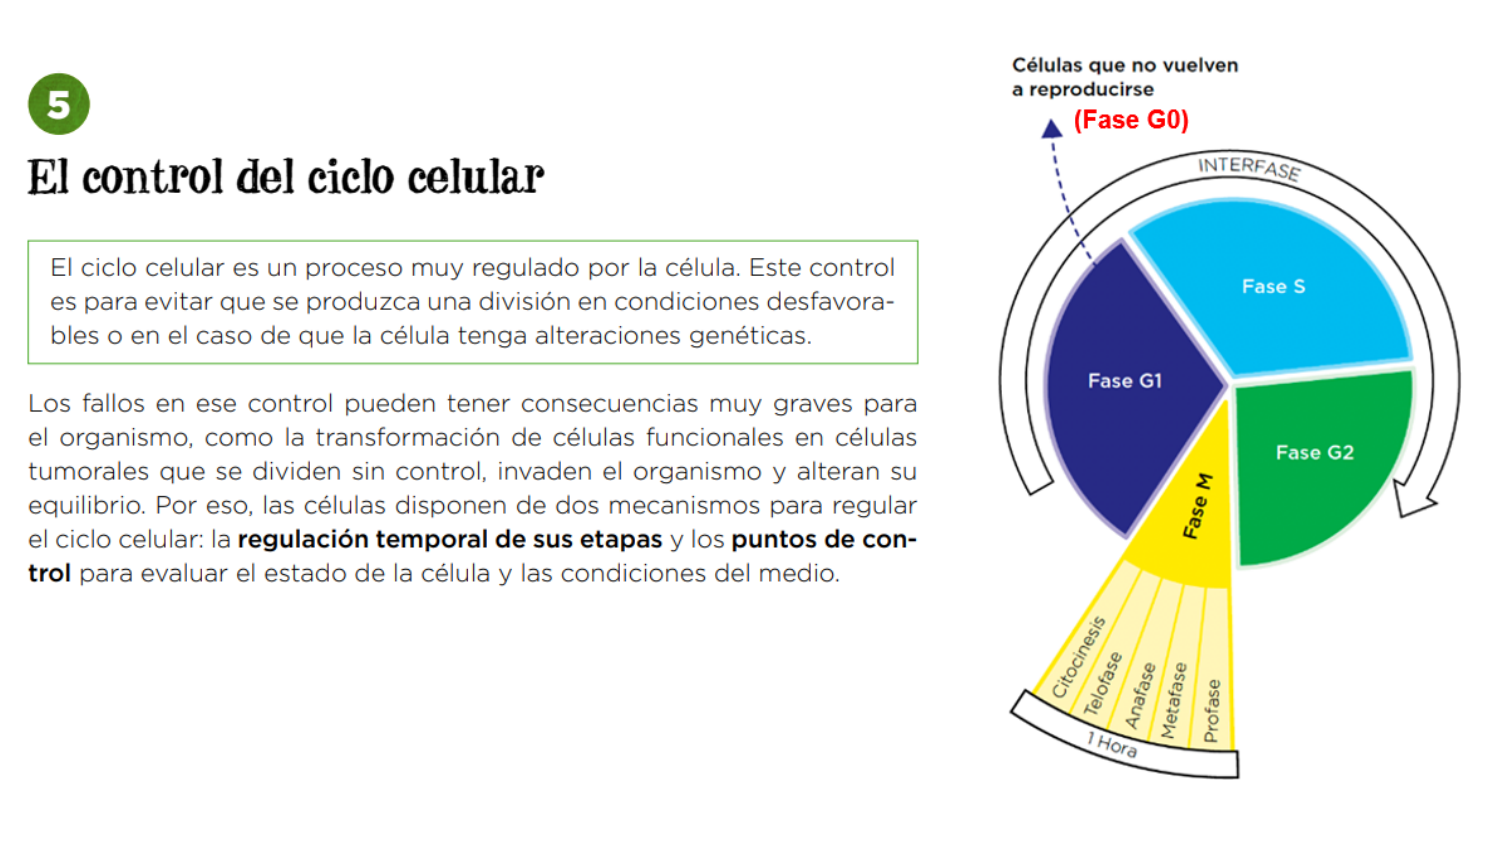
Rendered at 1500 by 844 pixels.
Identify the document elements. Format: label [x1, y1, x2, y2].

picture [959, 40, 1476, 804]
picture [0, 52, 946, 608]
